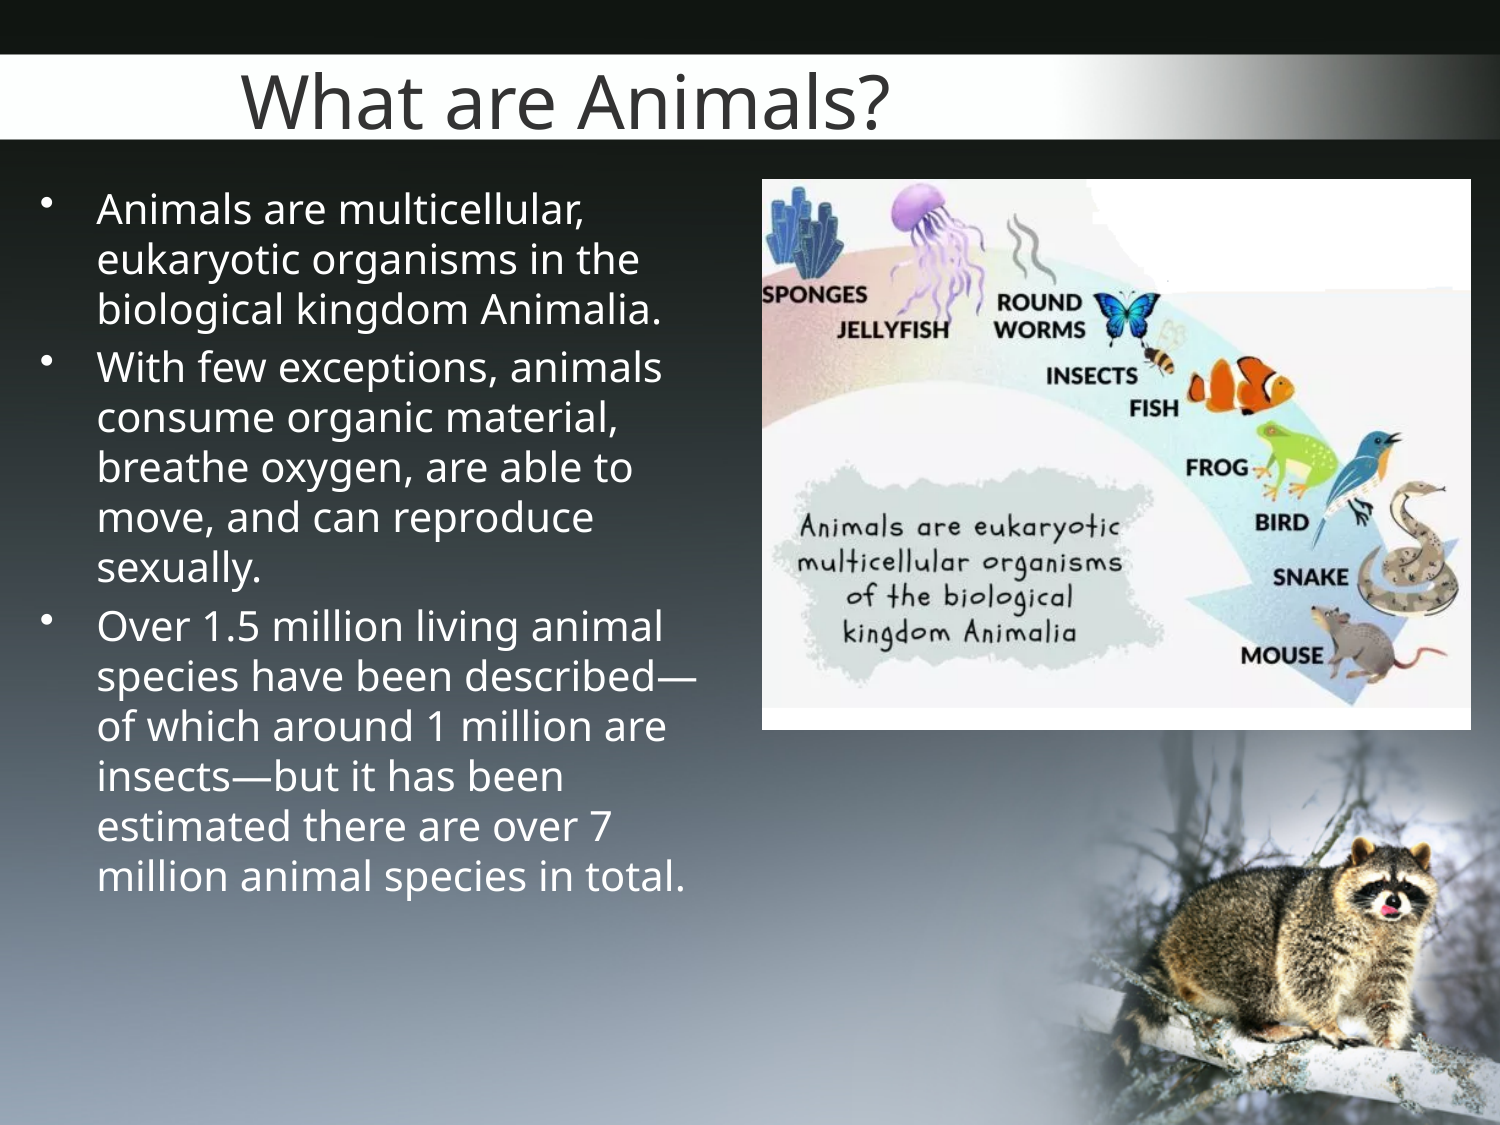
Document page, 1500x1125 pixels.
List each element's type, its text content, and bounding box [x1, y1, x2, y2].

list Animals are multicellular, eukaryotic organisms in the biological kingdom Animalia. With few exceptions, animals consume organic material, breathe oxygen, are able to move, and can reproduce sexually. Over 1.5 million living animal species have been described—of which around 1 million are insects—but it has been estimated there are over 7 million animal species in total. [24, 174, 750, 1113]
picture [0, 0, 1500, 1125]
title What are Animals? [225, 50, 1415, 150]
